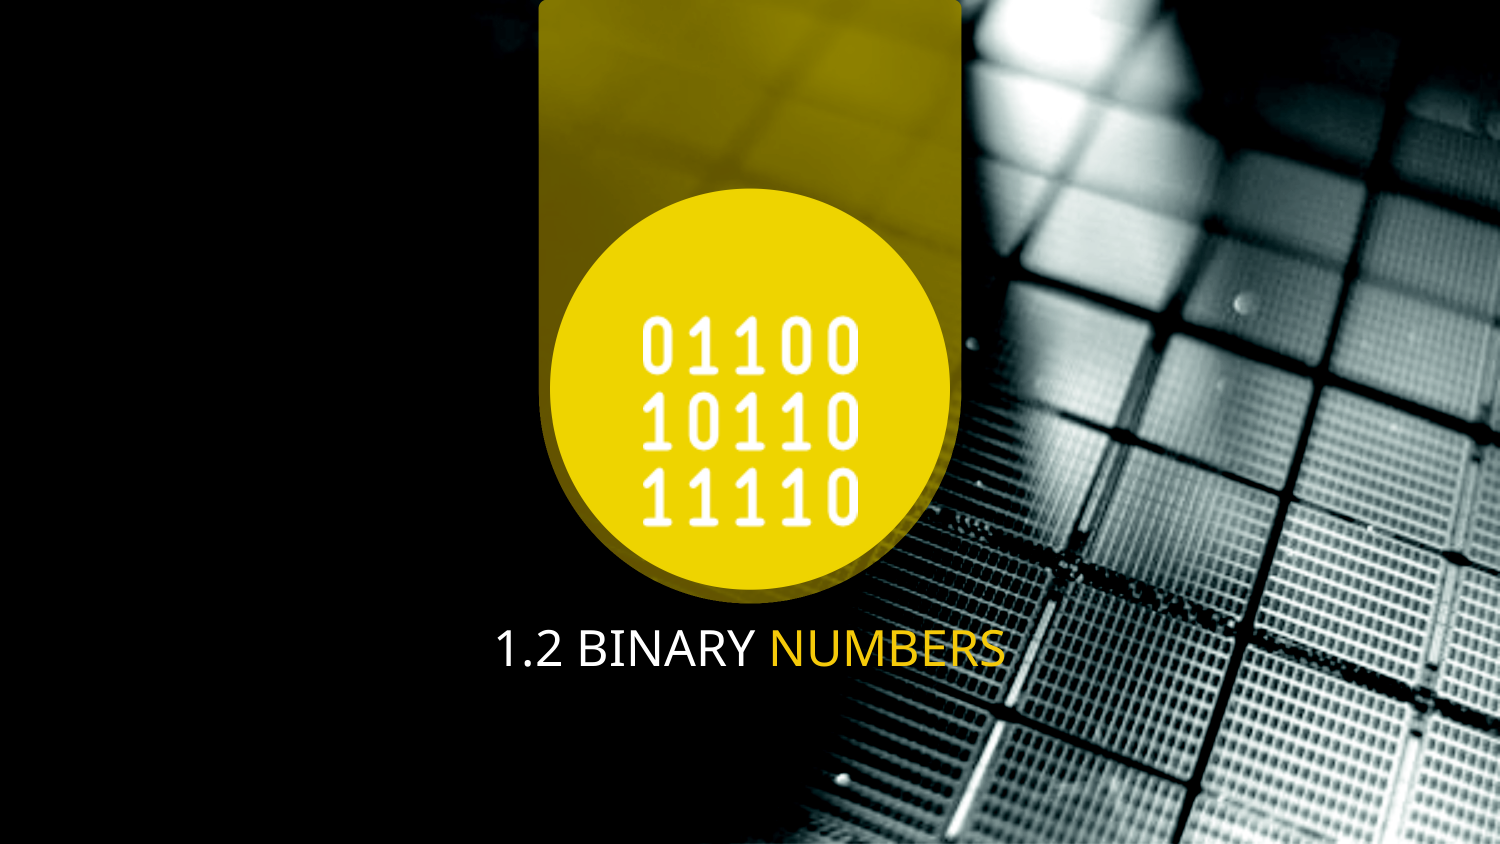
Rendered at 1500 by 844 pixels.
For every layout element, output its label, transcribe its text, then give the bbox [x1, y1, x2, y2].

picture [0, 0, 1500, 844]
title 1.2 Binary Numbers [454, 608, 1046, 706]
